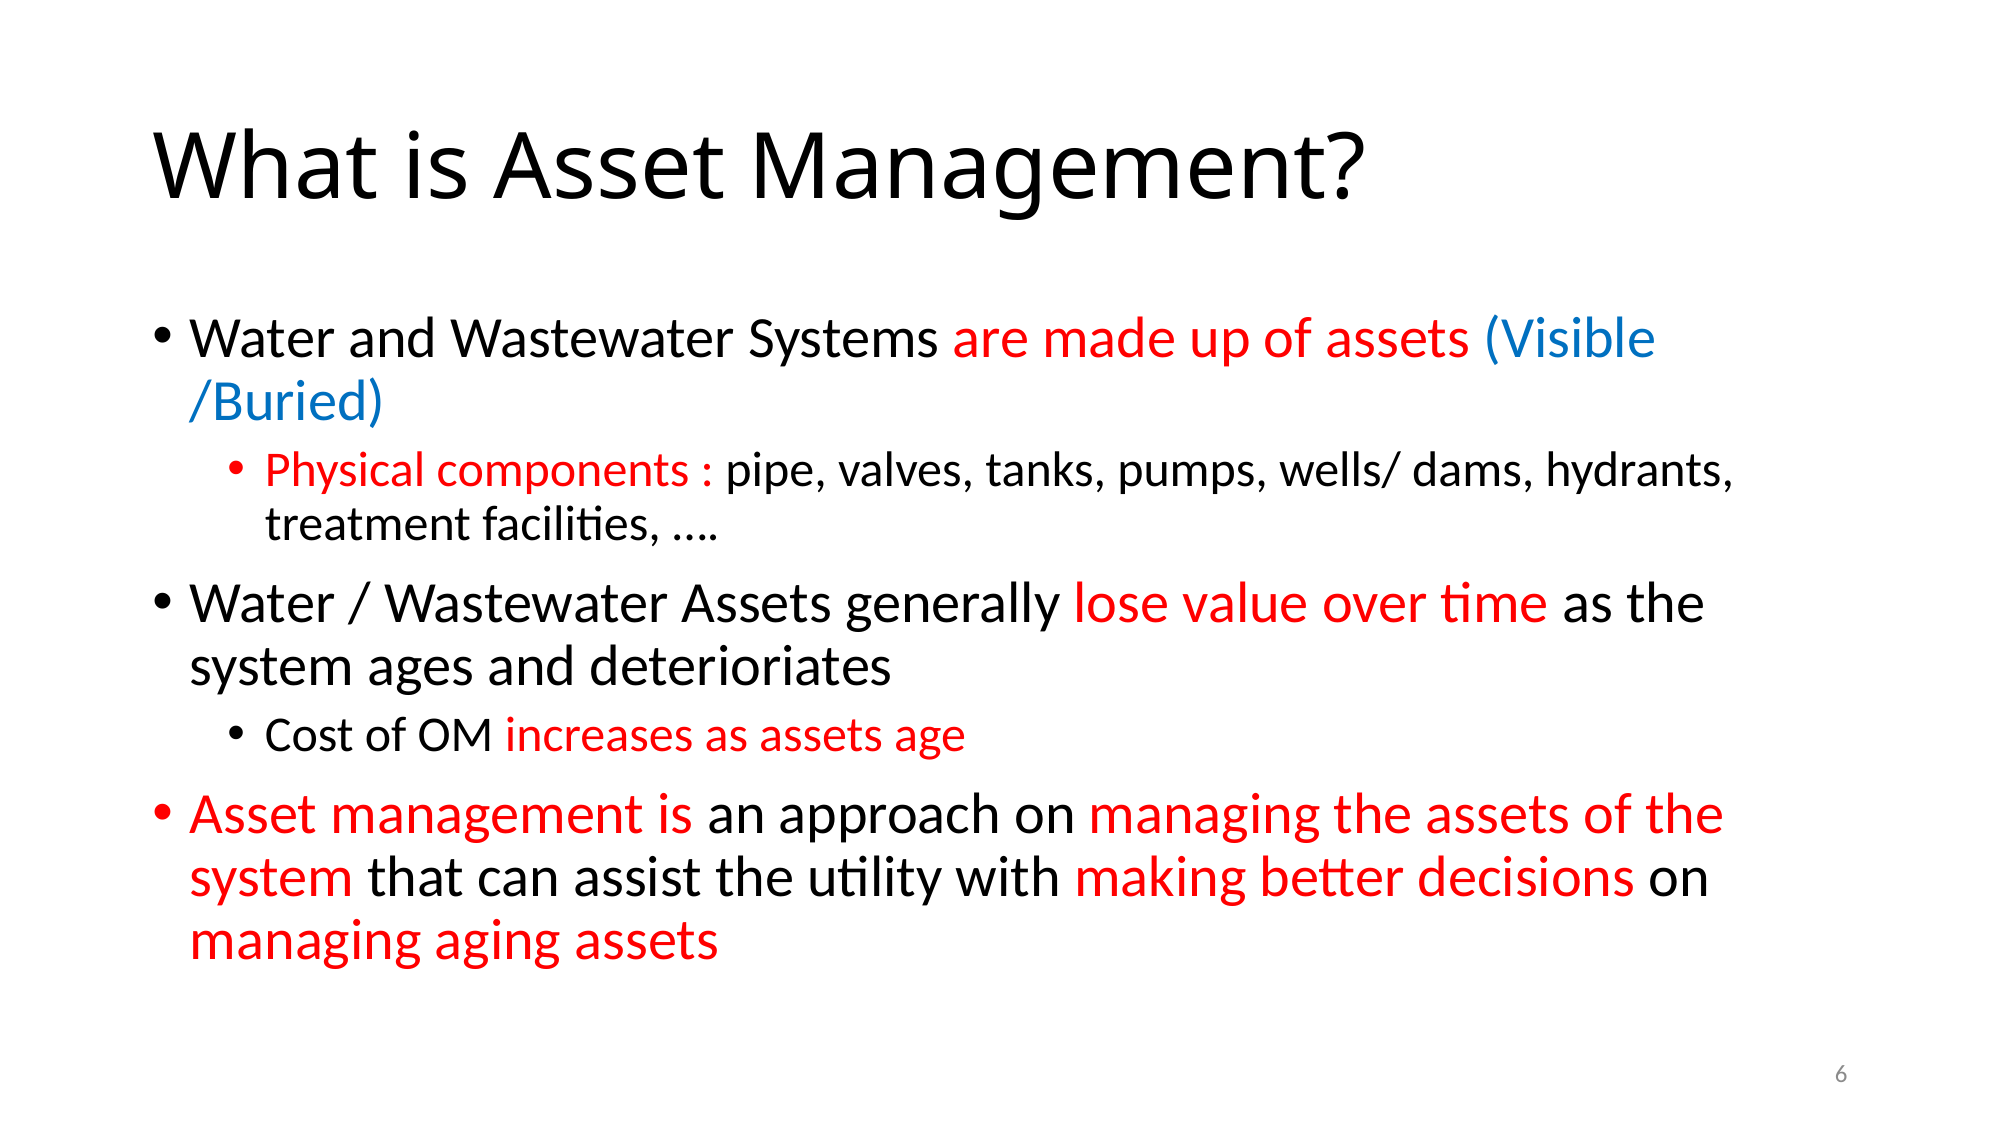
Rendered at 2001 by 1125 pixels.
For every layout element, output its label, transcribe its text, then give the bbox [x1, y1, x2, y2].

slide_number 6 [1412, 1042, 1863, 1103]
list Water and Wastewater Systems are made up of assets (Visible /Buried) Physical components : pipe, valves, tanks, pumps, wells/ dams, hydrants, treatment facilities, …. Water / Wastewater Assets generally lose value over time as the system ages and deterioriates Cost of OM increases as assets age Asset management is an approach on managing the assets of the system that can assist the utility with making better decisions on managing aging assets [137, 299, 1863, 1014]
title What is Asset Management? [137, 59, 1863, 278]
